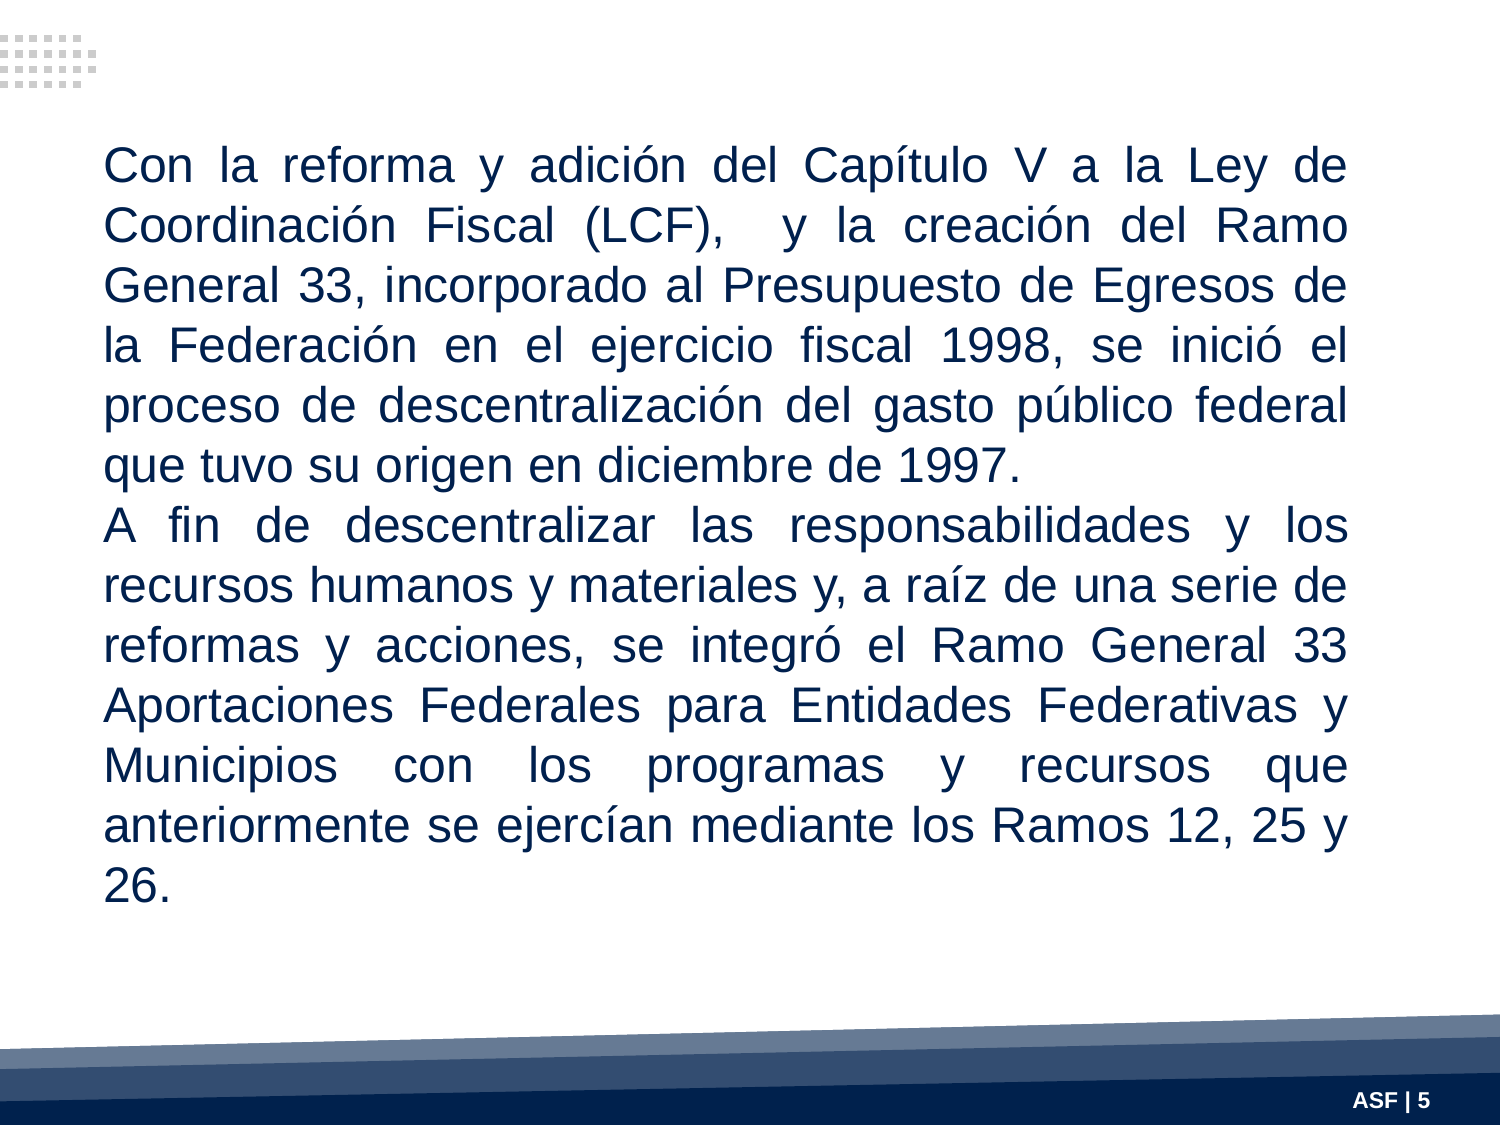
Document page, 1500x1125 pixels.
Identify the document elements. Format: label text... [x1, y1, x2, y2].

slide_number 5 [1337, 1078, 1489, 1125]
text_box Con la reforma y adición del Capítulo V a la Ley de Coordinación Fiscal (LCF), y la creación del Ramo General 33, incorporado al Presupuesto de Egresos de la Federación en el ejercicio fiscal 1998, se inició el proceso de descentralización del gasto público federal que tuvo su origen en diciembre de 1997. A fin de descentralizar las responsabilidades y los recursos humanos y materiales y, a raíz de una serie de reformas y acciones, se integró el Ramo General 33 Aportaciones Federales para Entidades Federativas y Municipios con los programas y recursos que anteriormente se ejercían mediante los Ramos 12, 25 y 26. [88, 125, 1365, 921]
